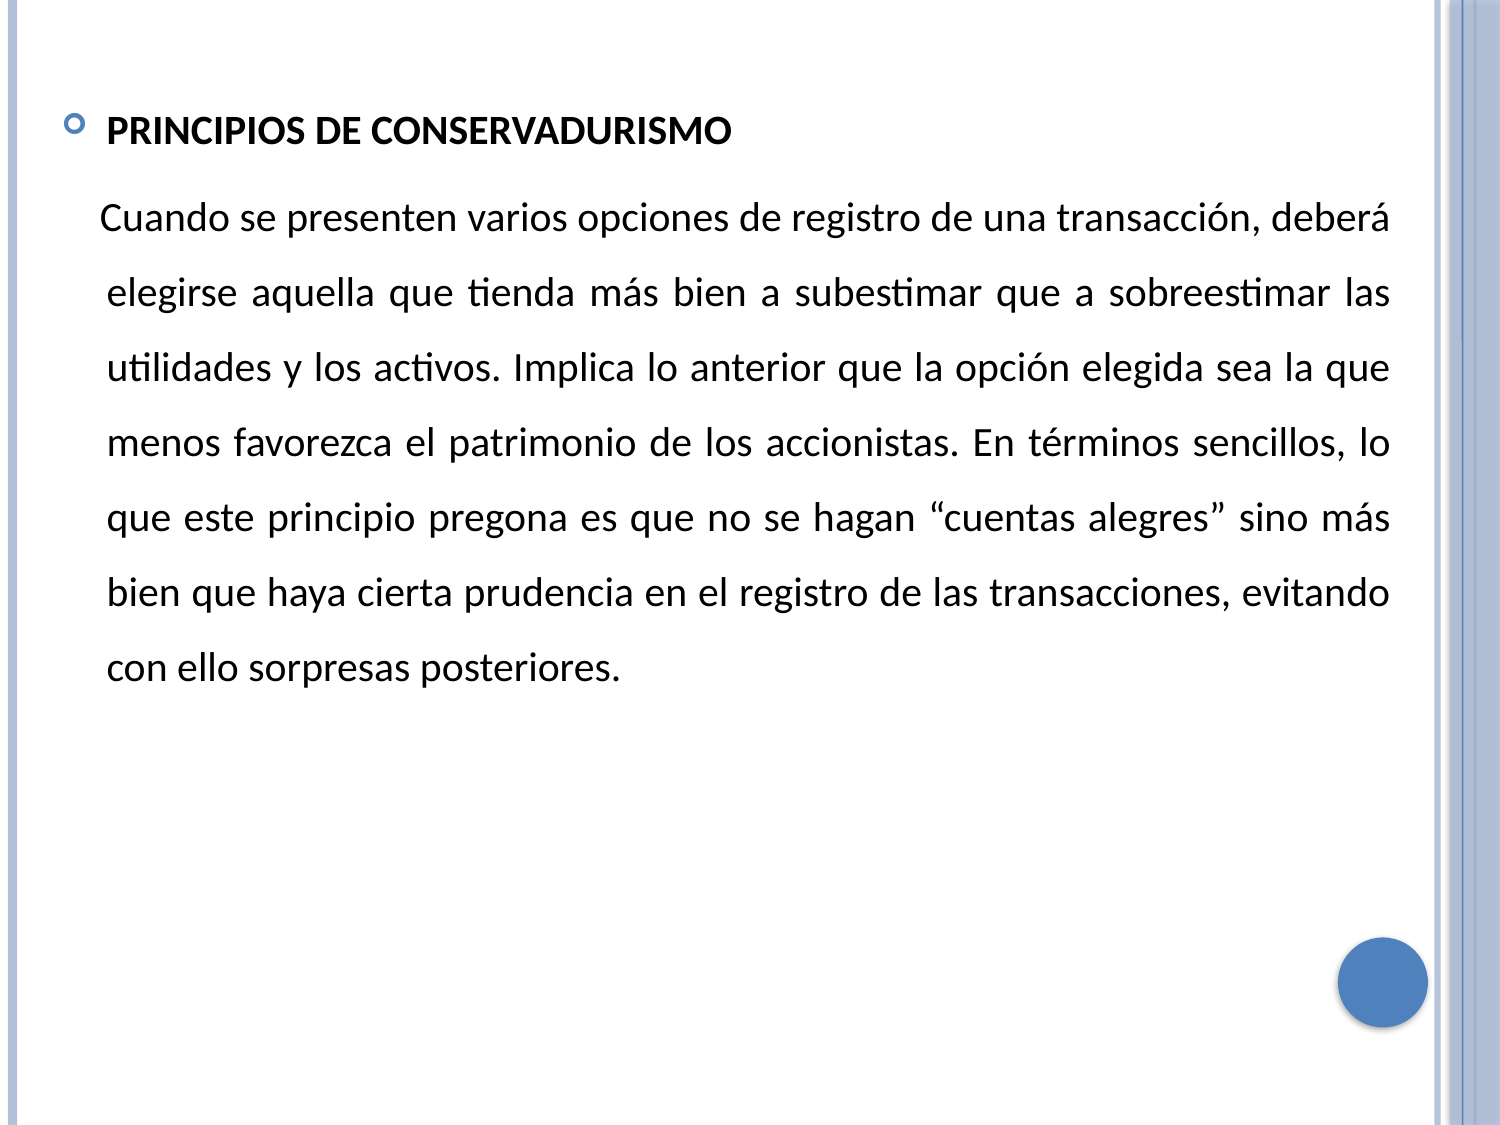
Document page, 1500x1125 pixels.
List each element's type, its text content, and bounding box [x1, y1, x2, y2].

list PRINCIPIOS DE CONSERVADURISMO Cuando se presenten varios opciones de registro de una transacción, deberá elegirse aquella que tienda más bien a subestimar que a sobreestimar las utilidades y los activos. Implica lo anterior que la opción elegida sea la que menos favorezca el patrimonio de los accionistas. En términos sencillos, lo que este principio pregona es que no se hagan “cuentas alegres” sino más bien que haya cierta prudencia en el registro de las transacciones, evitando con ello sorpresas posteriores. [46, 70, 1407, 1062]
